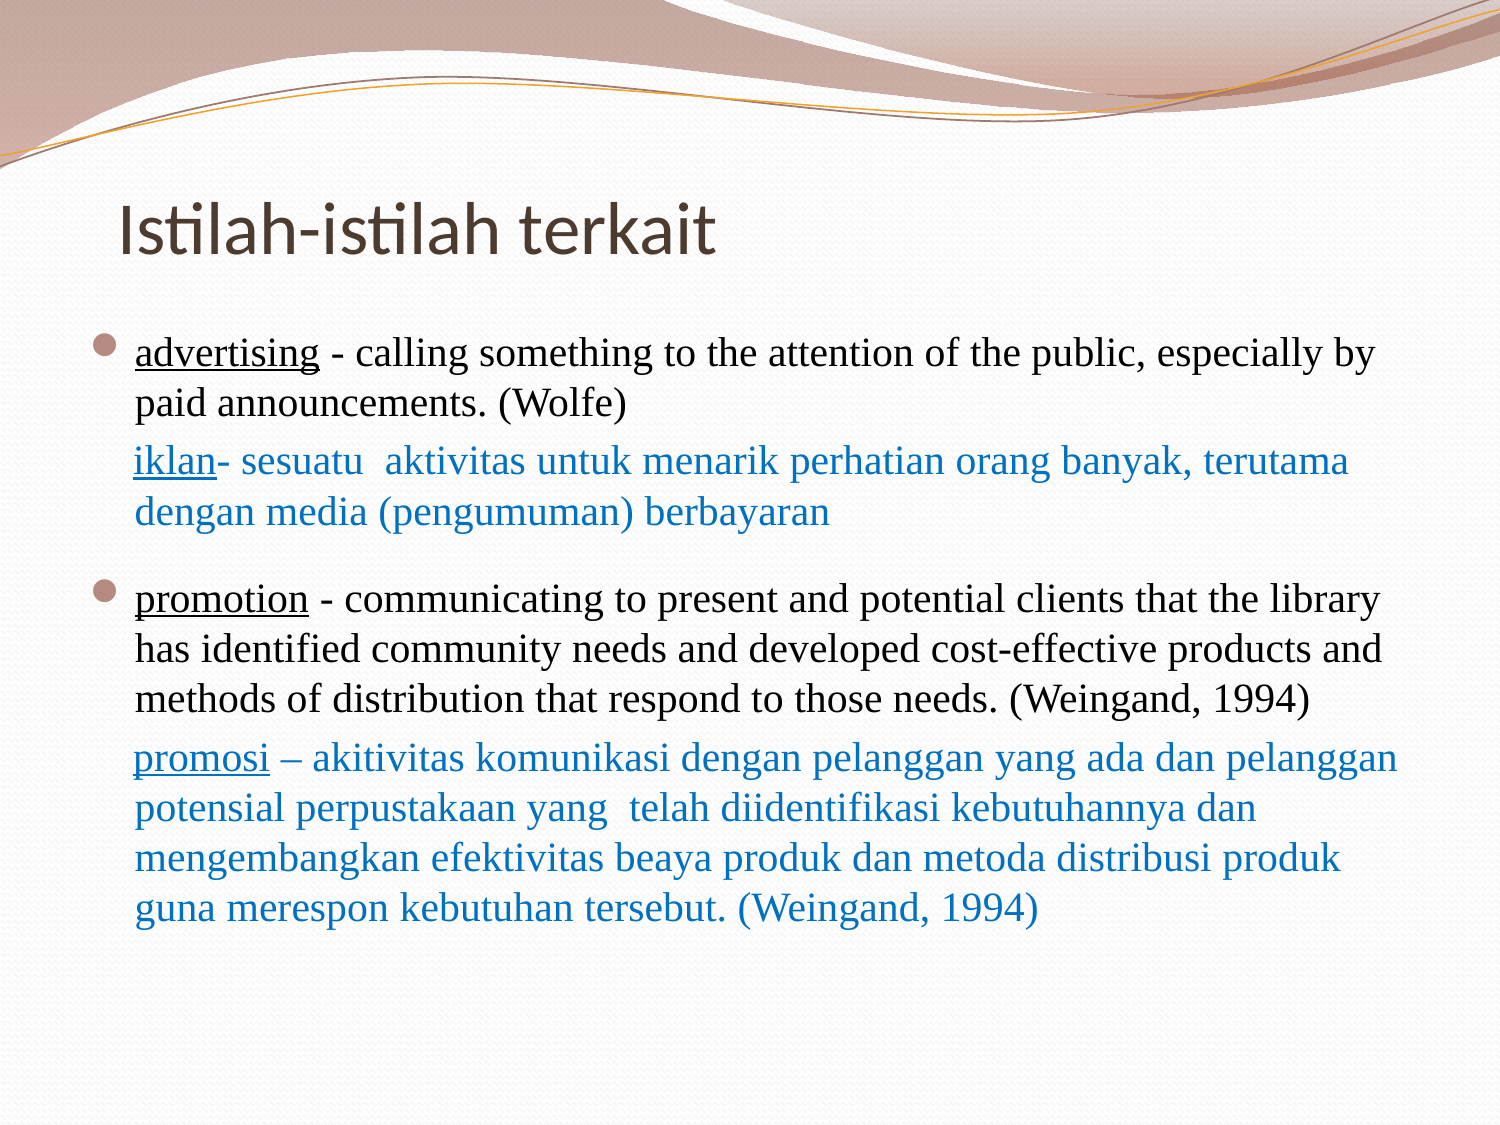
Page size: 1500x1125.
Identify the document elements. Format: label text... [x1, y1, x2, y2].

title Istilah-istilah terkait [117, 115, 1425, 270]
list advertising - calling something to the attention of the public, especially by paid announcements. (Wolfe) iklan- sesuatu aktivitas untuk menarik perhatian orang banyak, terutama dengan media (pengumuman) berbayaran promotion - communicating to present and potential clients that the library has identified community needs and developed cost-effective products and methods of distribution that respond to those needs. (Weingand, 1994) promosi – akitivitas komunikasi dengan pelanggan yang ada dan pelanggan potensial perpustakaan yang telah diidentifikasi kebutuhannya dan mengembangkan efektivitas beaya produk dan metoda distribusi produk guna merespon kebutuhan tersebut. (Weingand, 1994) [75, 317, 1425, 1038]
